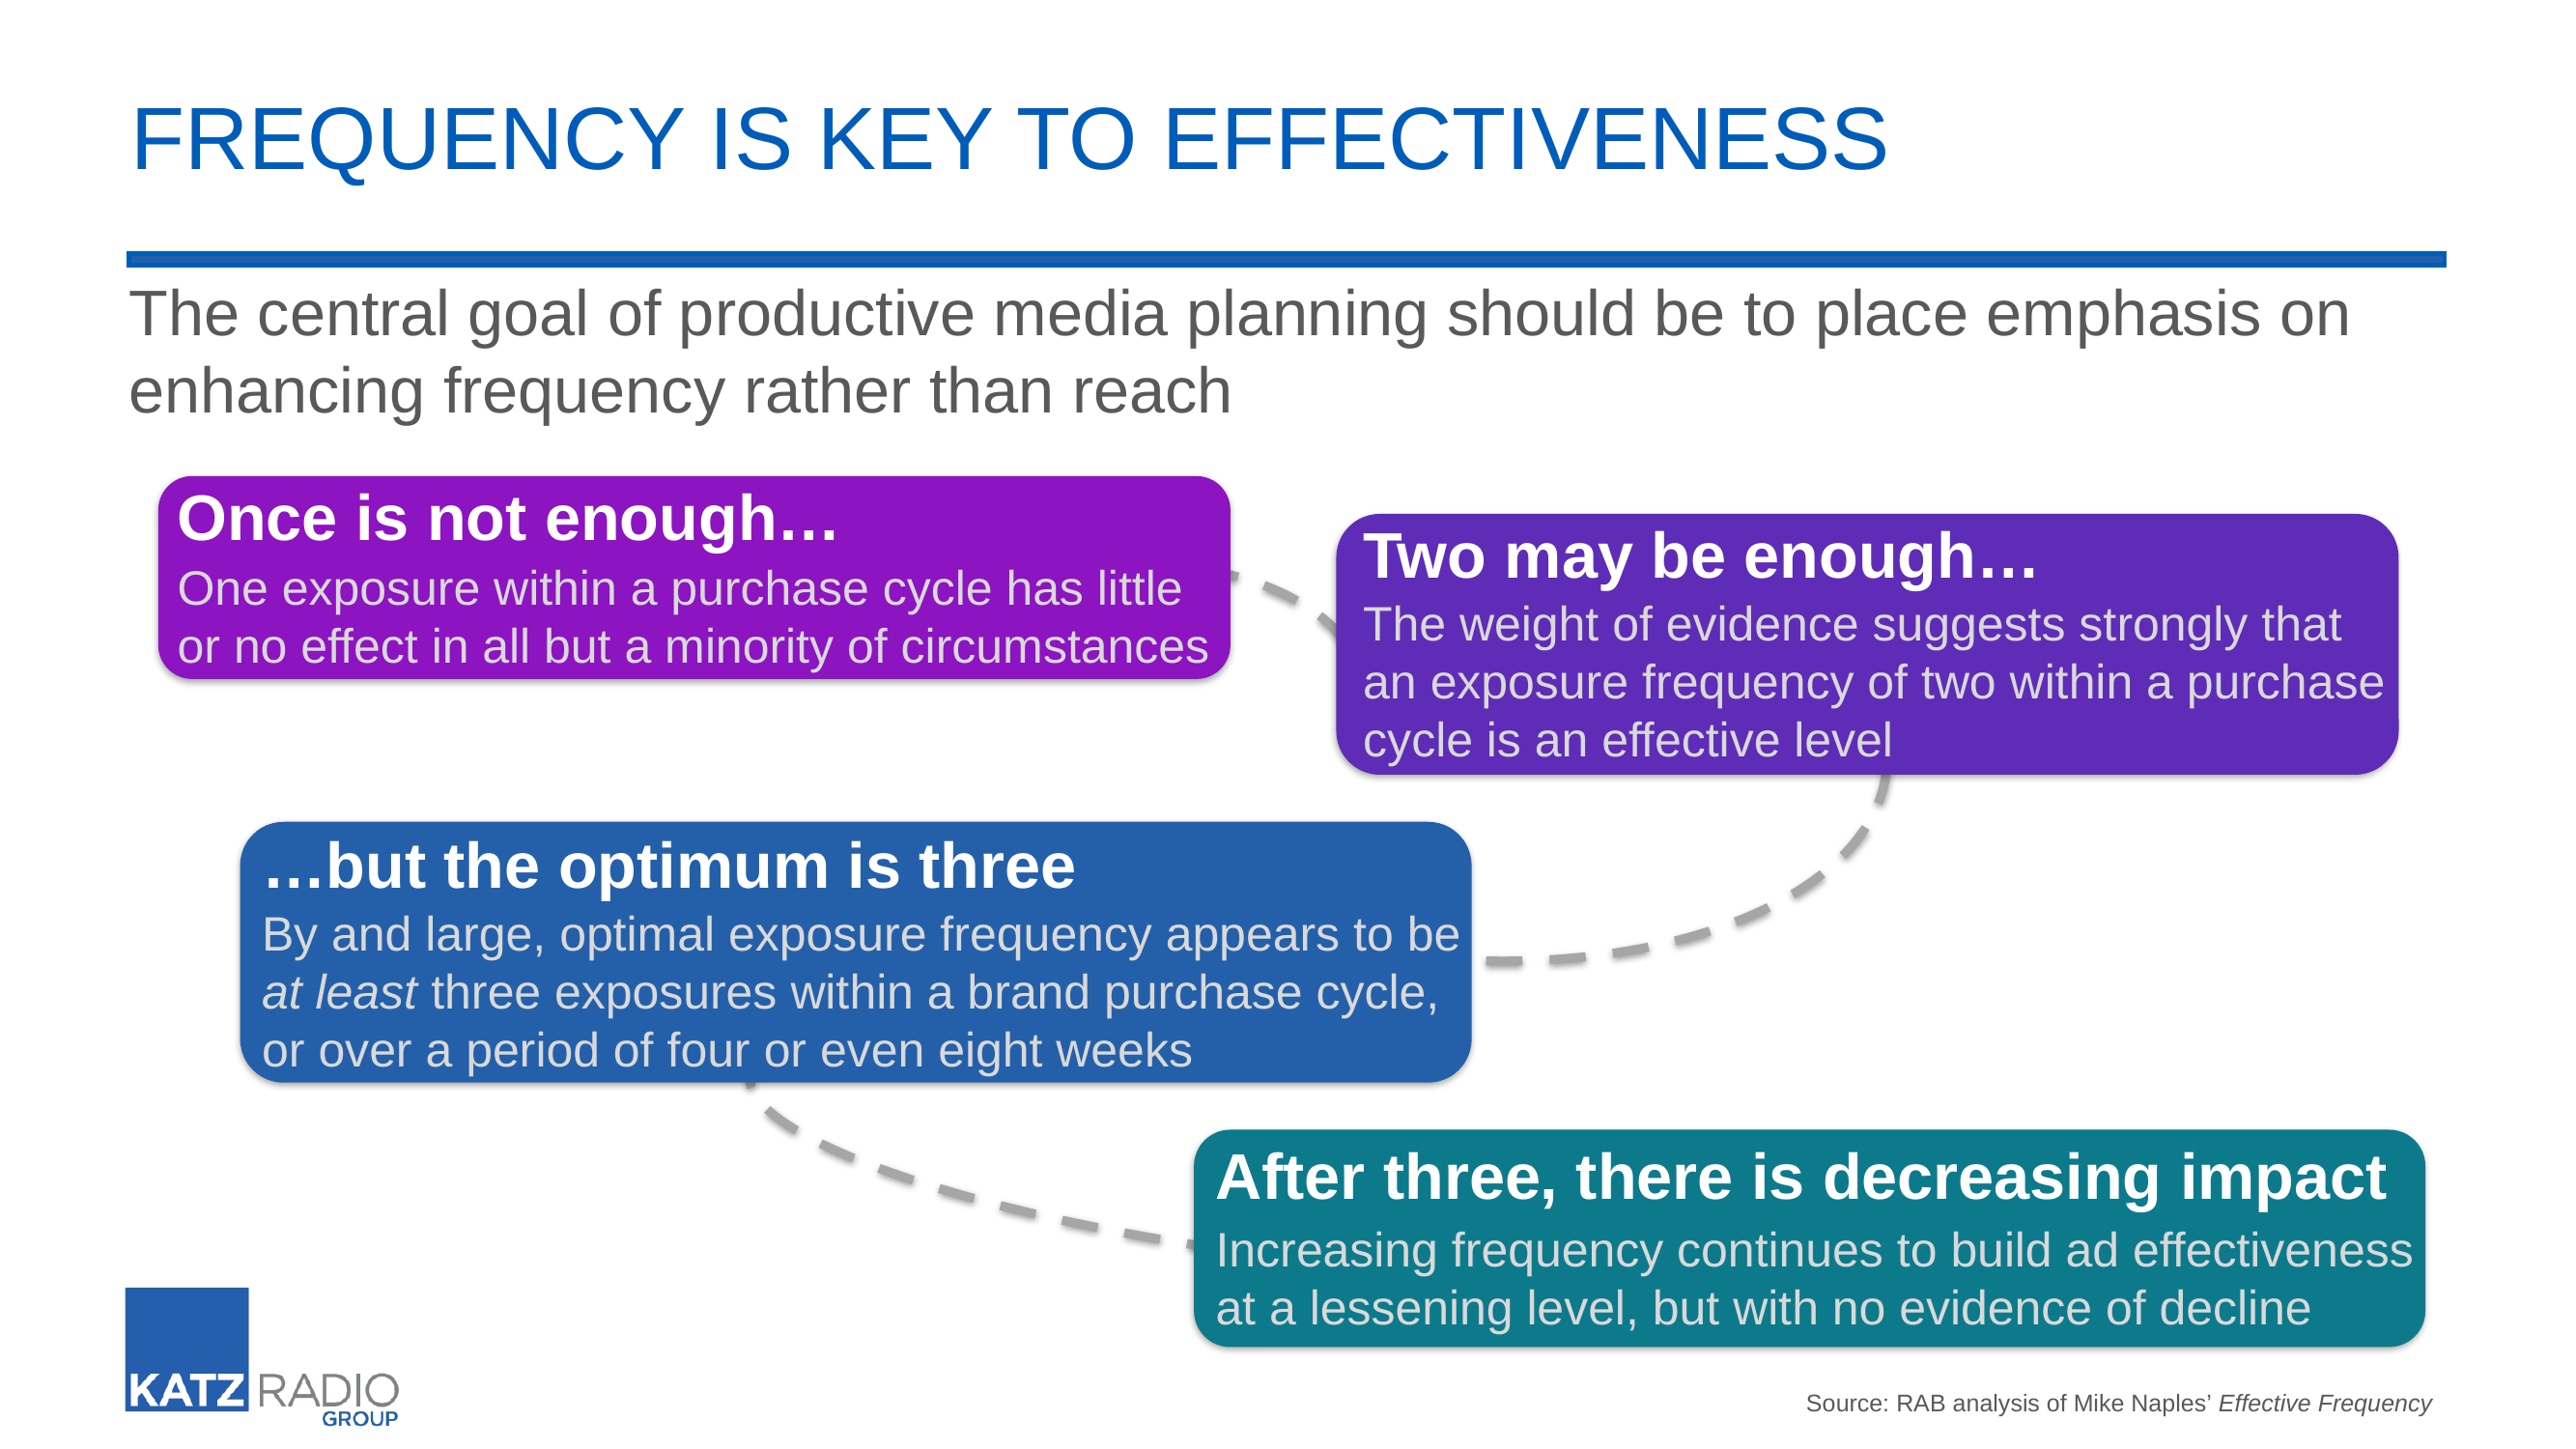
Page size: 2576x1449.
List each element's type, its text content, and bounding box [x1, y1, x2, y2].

text_box [1193, 1128, 2426, 1345]
text_box [1335, 513, 2400, 776]
text_box The weight of evidence suggests strongly that an exposure frequency of two within a purchase cycle is an effective level [1363, 592, 2402, 765]
text_box One exposure within a purchase cycle has little or no effect in all but a minority of circumstances [177, 556, 1240, 623]
text_box After three, there is decreasing impact [1215, 1134, 2448, 1202]
text_box Two may be enough… [1363, 513, 2049, 581]
text_box [157, 475, 1231, 680]
text_box Increasing frequency continues to build ad effectiveness at a lessening level, but with no evidence of decline [1215, 1218, 2423, 1365]
text_box Once is not enough… [177, 475, 868, 543]
text_box By and large, optimal exposure frequency appears to be at least three exposures within a brand purchase cycle, or over a period of four or even eight weeks [261, 903, 1469, 1026]
text_box The central goal of productive media planning should be to place emphasis on enhancing frequency rather than reach [128, 271, 2423, 338]
text_box [752, 1091, 1201, 1246]
text_box [239, 820, 1473, 1084]
text_box Source: RAB analysis of Mike Naples’ Effective Frequency [1661, 1380, 2448, 1425]
text_box [1227, 575, 1331, 688]
title FREQUENCY IS KEY TO EFFECTIVENESS [107, 41, 2559, 228]
text_box …but the optimum is three [261, 823, 1324, 891]
text_box [1444, 783, 1887, 964]
